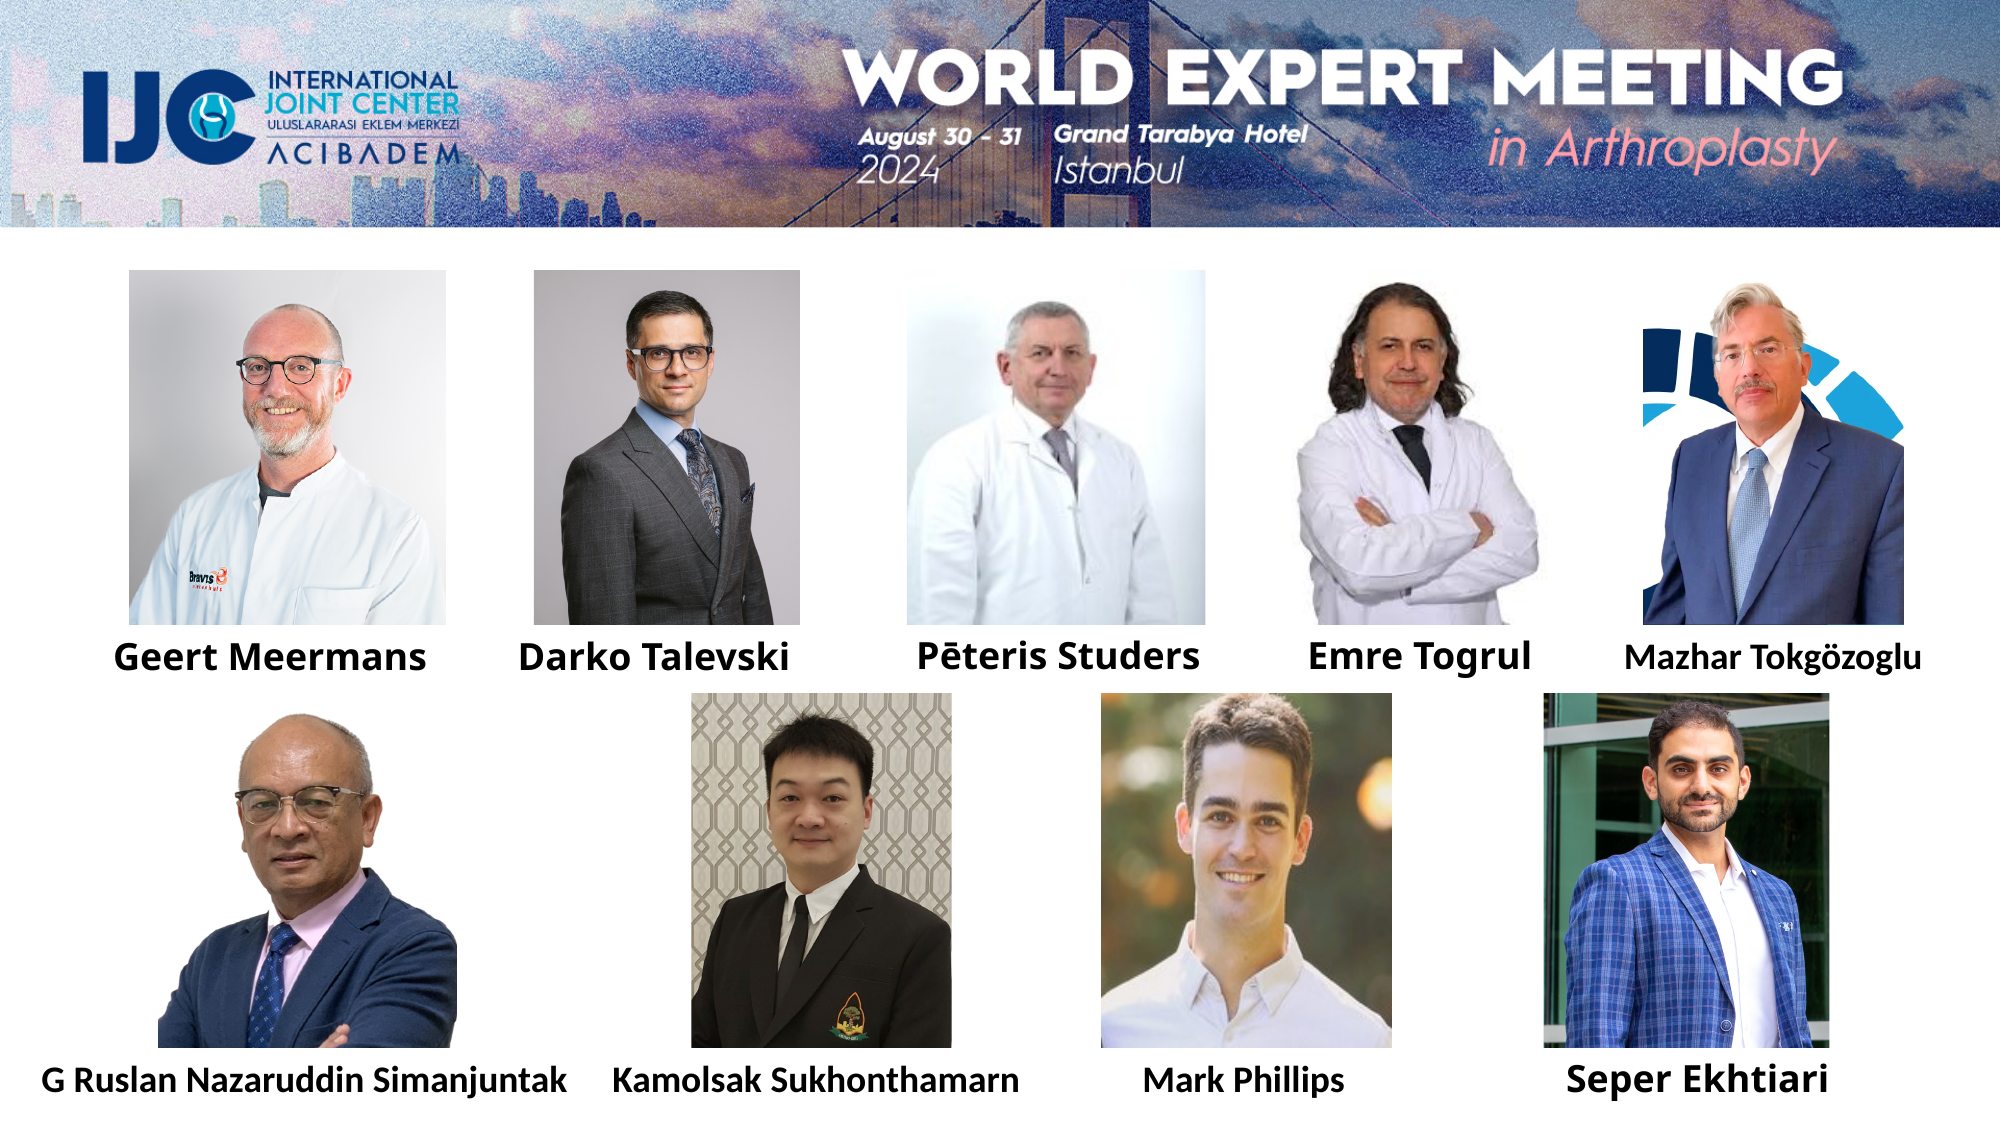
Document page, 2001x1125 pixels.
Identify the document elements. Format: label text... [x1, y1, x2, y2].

text_box Geert Meermans [98, 625, 443, 686]
text_box G Ruslan Nazaruddin Simanjuntak [26, 1047, 583, 1108]
text_box Kamolsak Sukhonthamarn [597, 1047, 1045, 1108]
text_box Mazhar Tokgözoglu [1609, 624, 1948, 685]
text_box Emre Togrul [1292, 626, 1548, 685]
text_box Darko Talevski [502, 625, 806, 686]
text_box Pēteris Studers [901, 624, 1216, 685]
text_box Seper Ekhtiari [1551, 1047, 1845, 1108]
text_box Mark Phillips [1127, 1049, 1361, 1108]
picture [0, 0, 2000, 1125]
